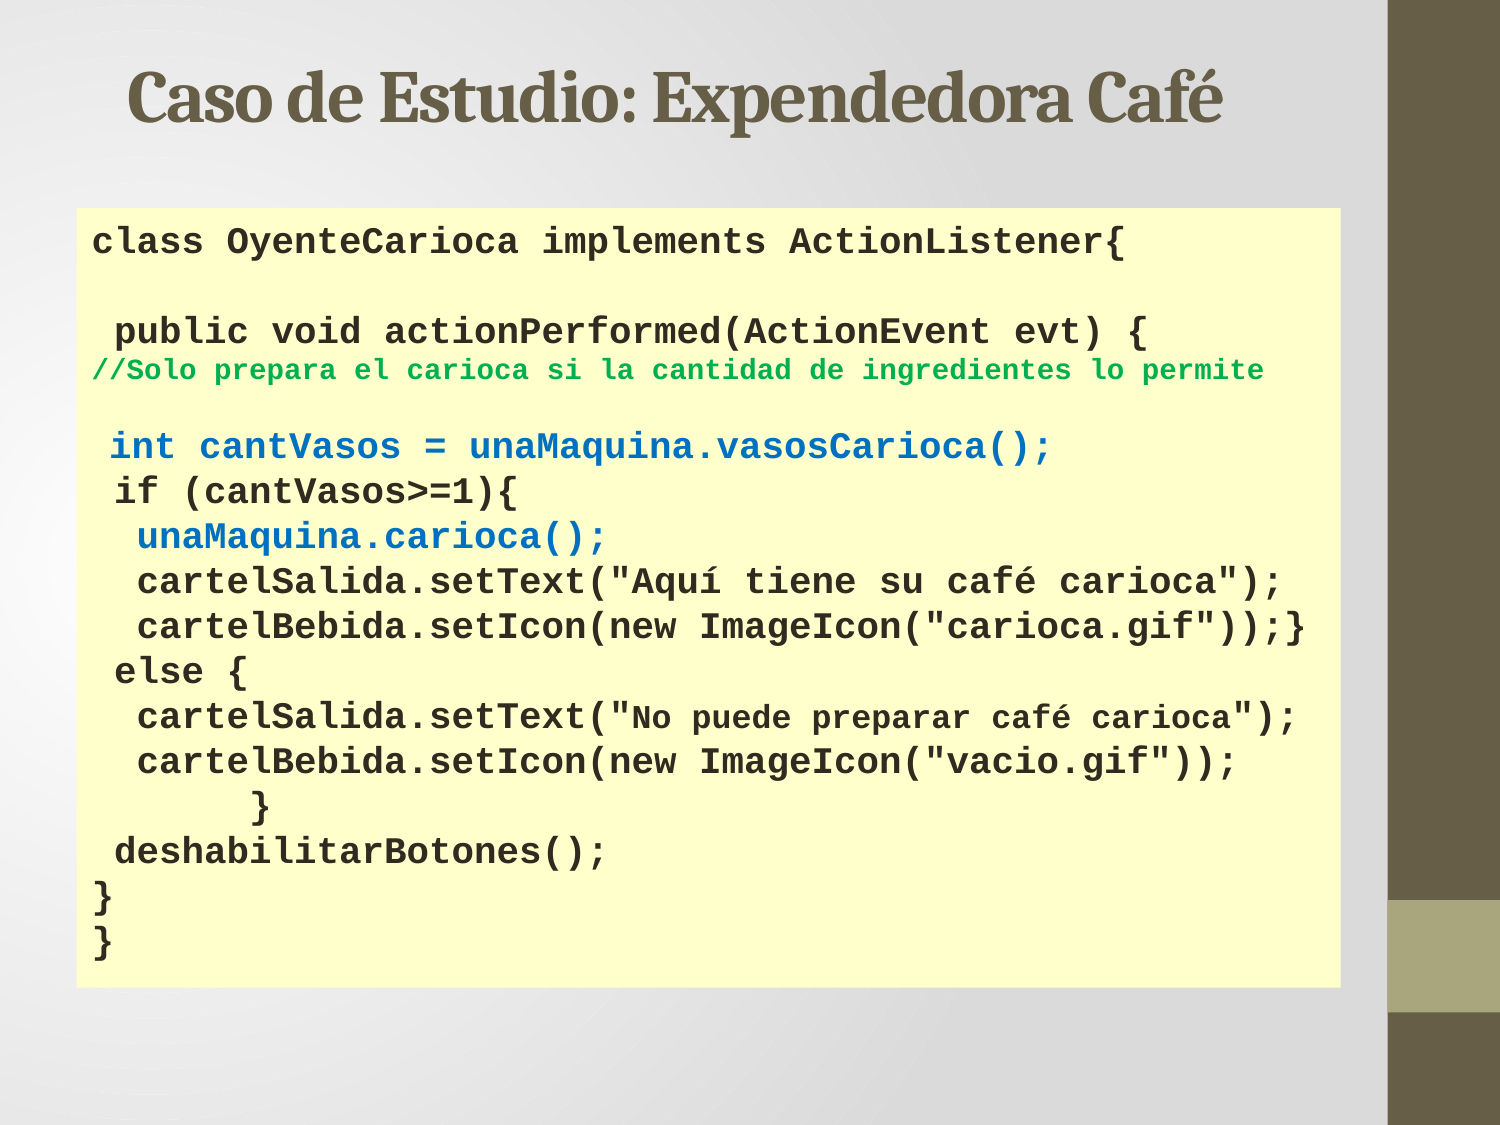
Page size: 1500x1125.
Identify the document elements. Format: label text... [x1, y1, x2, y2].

text_box Caso de Estudio: Expendedora Café [112, 0, 1388, 185]
subtitle class OyenteCarioca implements ActionListener{ public void actionPerformed(ActionEvent evt) { //Solo prepara el carioca si la cantidad de ingredientes lo permite int cantVasos = unaMaquina.vasosCarioca(); if (cantVasos>=1){ unaMaquina.carioca(); cartelSalida.setText("Aquí tiene su café carioca"); cartelBebida.setIcon(new ImageIcon("carioca.gif"));} else { cartelSalida.setText("No puede preparar café carioca"); cartelBebida.setIcon(new ImageIcon("vacio.gif")); } deshabilitarBotones(); } } [76, 208, 1341, 988]
